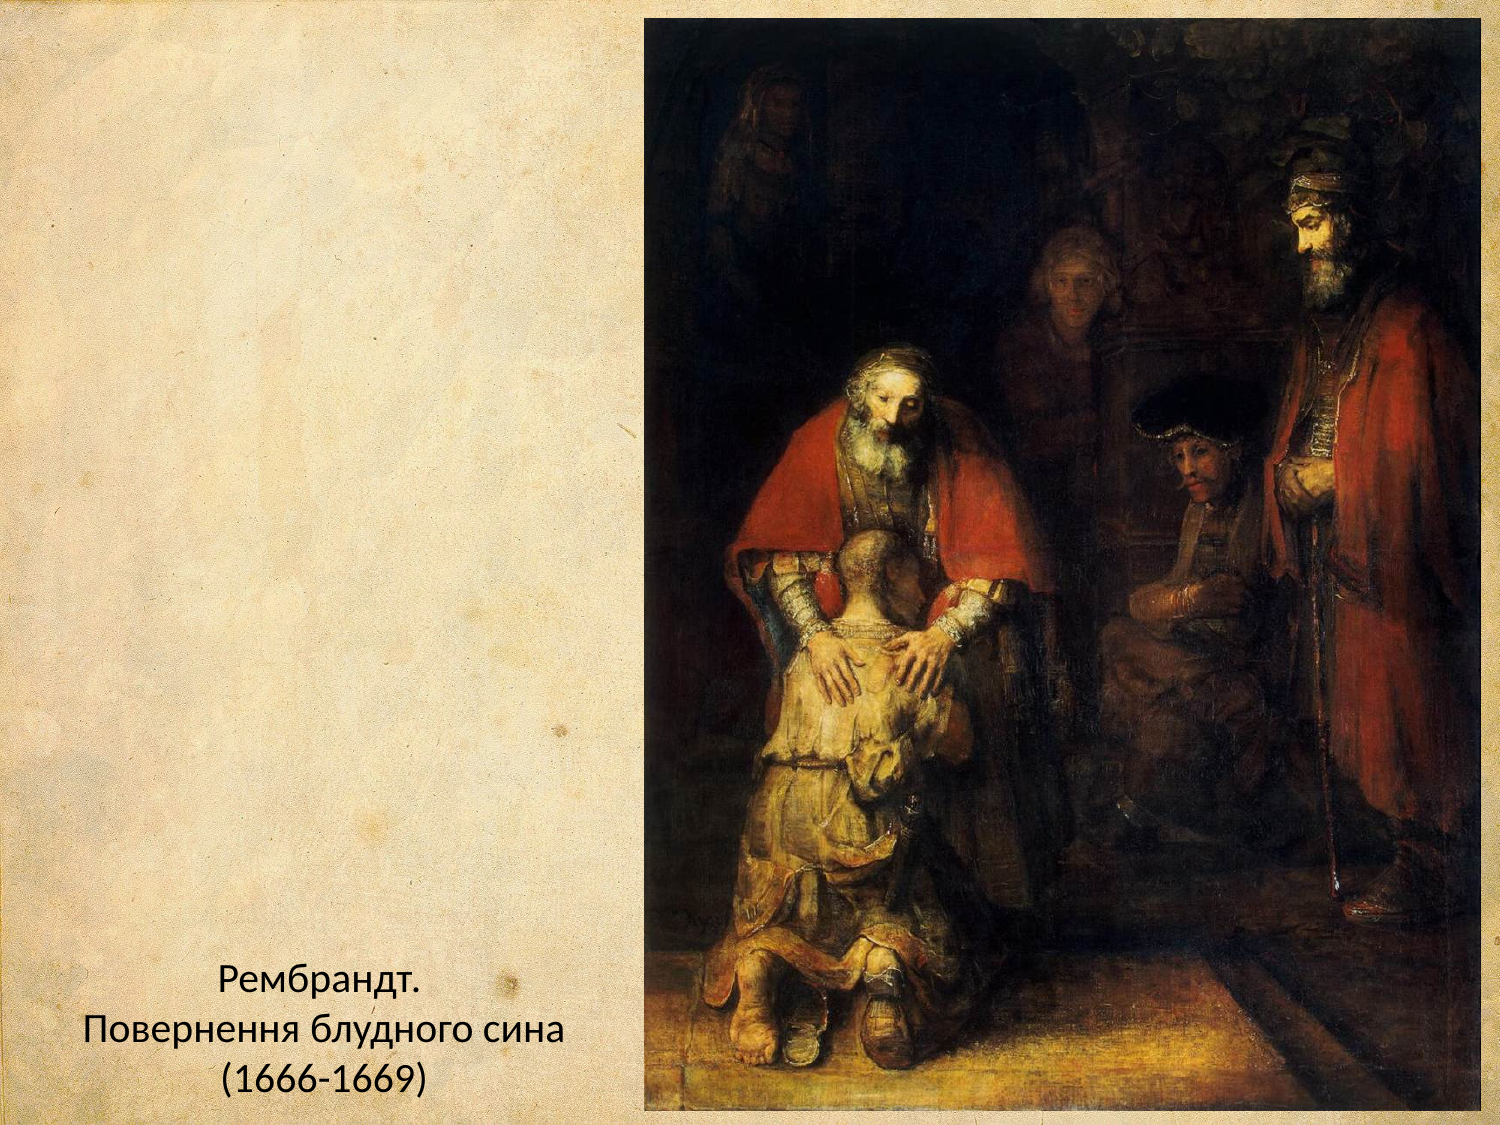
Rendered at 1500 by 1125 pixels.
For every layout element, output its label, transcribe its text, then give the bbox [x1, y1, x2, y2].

picture [0, 0, 1500, 1125]
text_box Рембрандт. Повернення блудного сина (1666-1669) [21, 943, 628, 1109]
